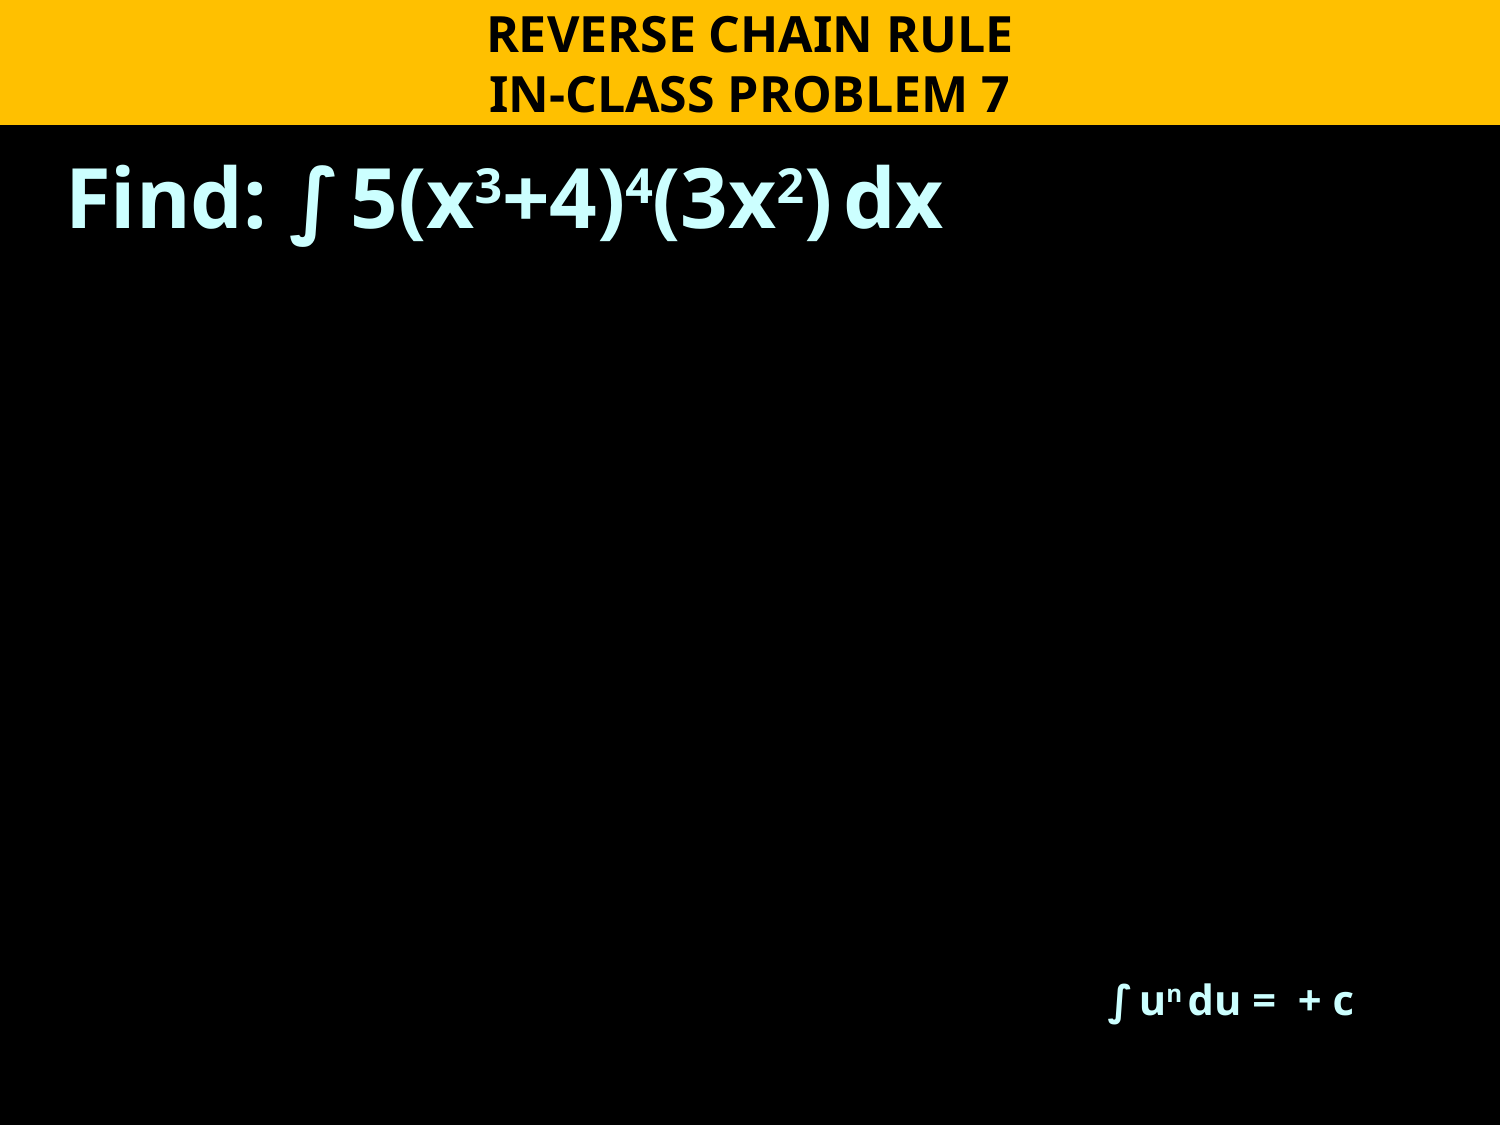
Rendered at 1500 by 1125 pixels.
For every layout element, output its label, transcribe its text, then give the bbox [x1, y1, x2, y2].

list Find: ∫ 5(x3+4)4(3x2) dx [50, 137, 1500, 1063]
text_box REVERSE CHAIN RULE IN-CLASS PROBLEM 7 [0, 0, 1500, 125]
